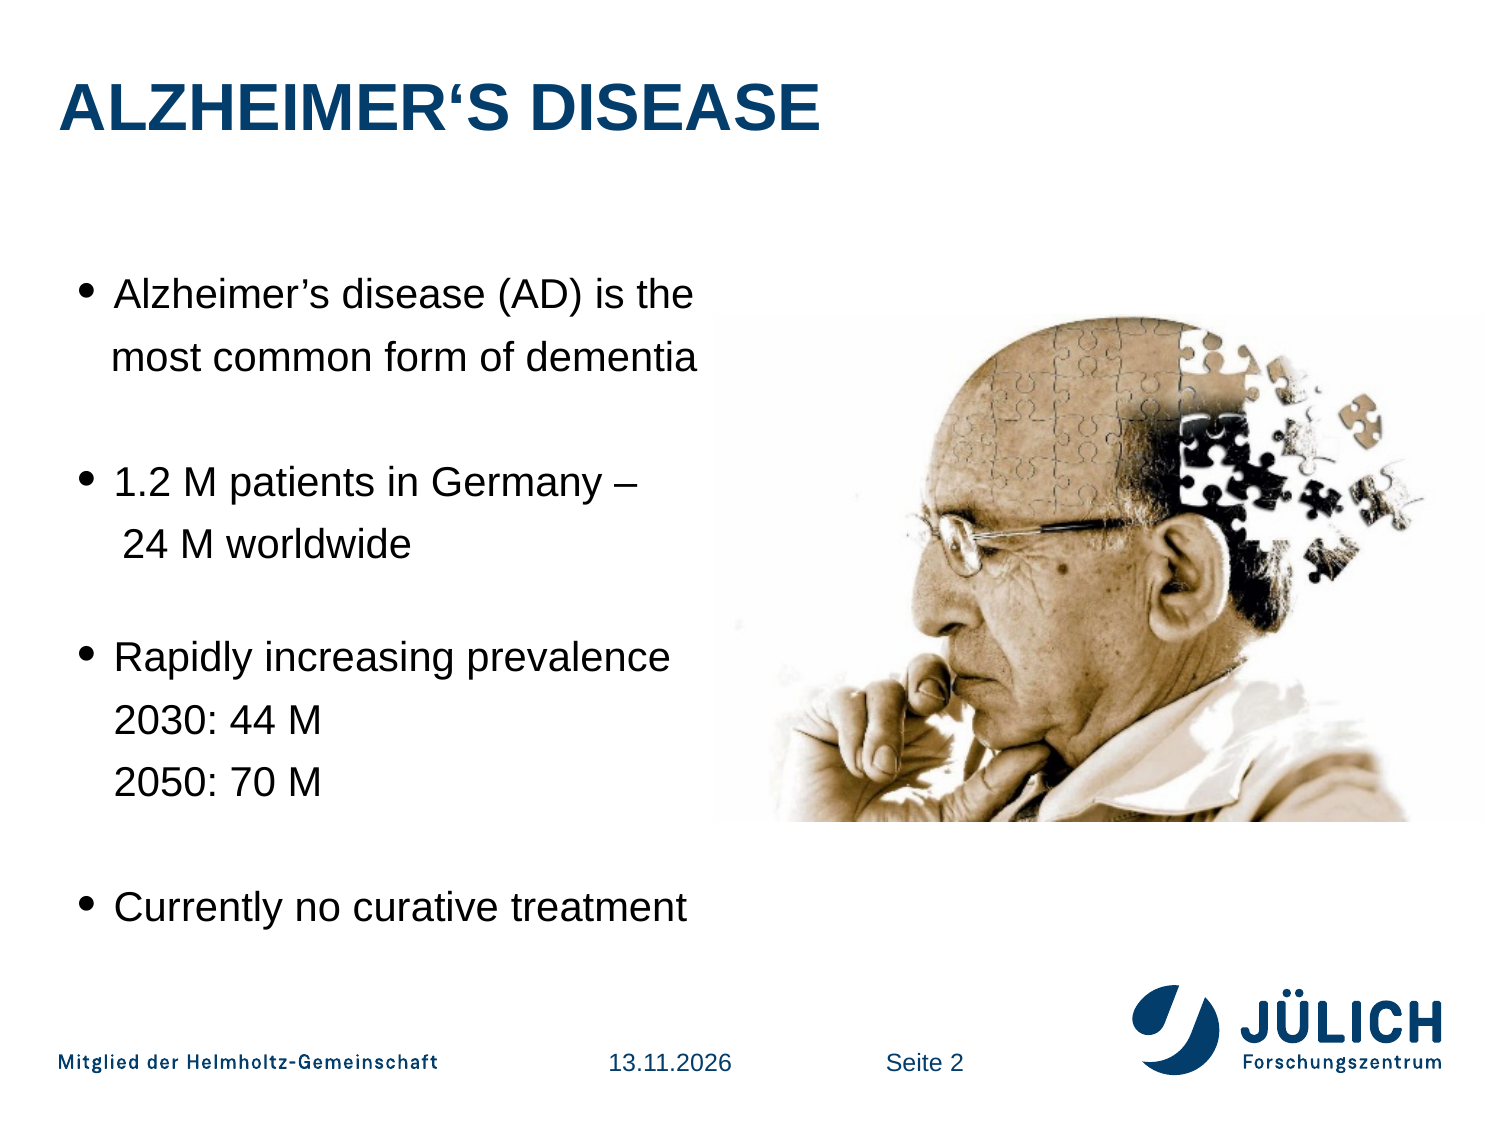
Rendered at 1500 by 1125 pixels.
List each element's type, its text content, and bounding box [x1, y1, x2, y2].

list Alzheimer’s disease (AD) is the most common form of dementia 1.2 M patients in Germany – 24 M worldwide Rapidly increasing prevalence 2030: 44 M 2050: 70 M Currently no curative treatment [76, 267, 1458, 959]
slide_number Seite 2 [885, 1046, 1051, 1084]
picture [714, 314, 1485, 822]
title Alzheimer‘s Disease [58, 52, 1442, 238]
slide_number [608, 1046, 863, 1084]
